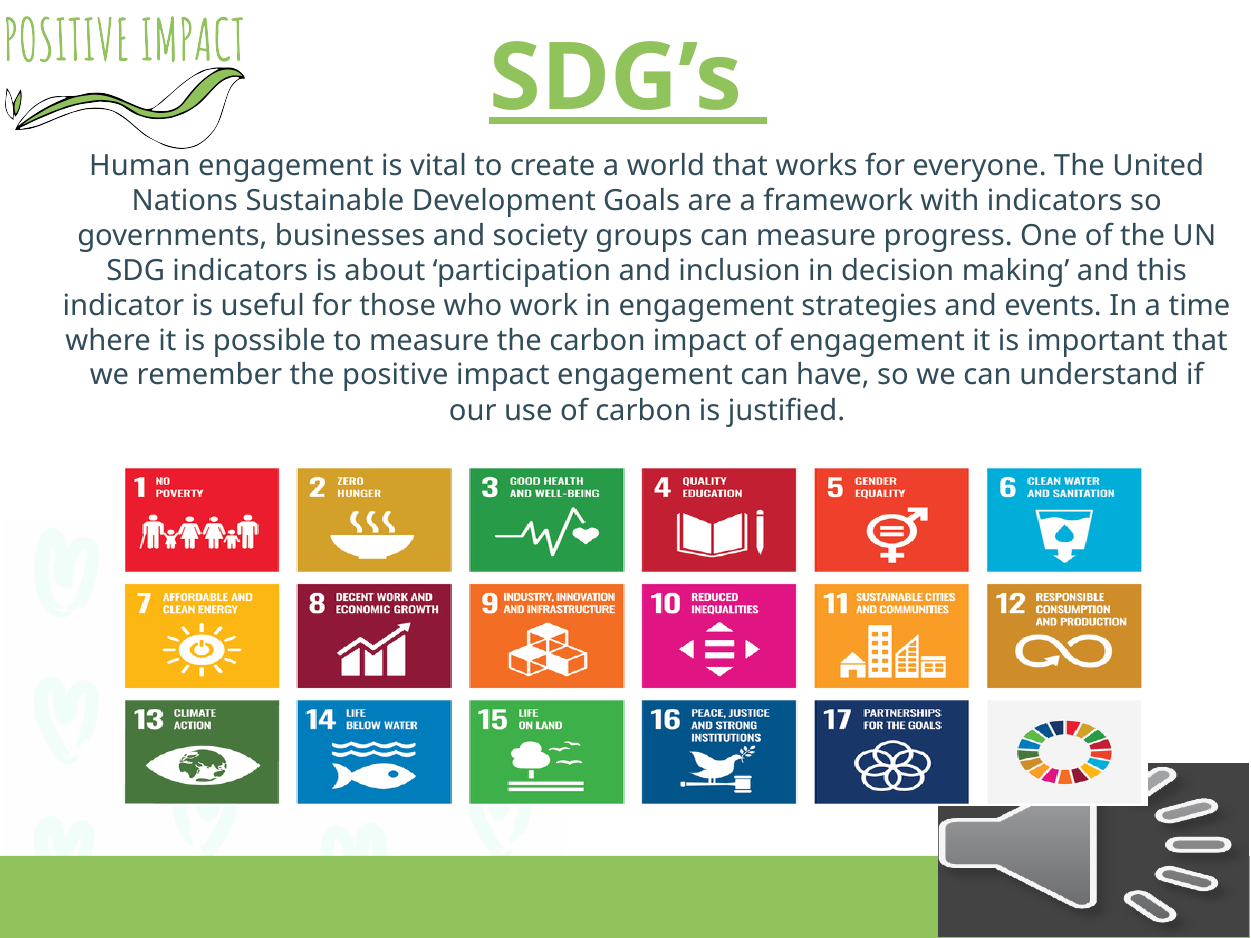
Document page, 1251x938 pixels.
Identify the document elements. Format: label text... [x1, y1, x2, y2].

picture [3, 459, 1250, 938]
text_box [0, 855, 937, 938]
text_box SDG’s [245, 24, 1174, 118]
text_box [31, 188, 1219, 442]
text_box Human engagement is vital to create a world that works for everyone. The United Nations Sustainable Development Goals are a framework with indicators so governments, businesses and society groups can measure progress. One of the UN SDG indicators is about ‘participation and inclusion in decision making’ and this indicator is useful for those who work in engagement strategies and events. In a time where it is possible to measure the carbon impact of engagement it is important that we remember the positive impact engagement can have, so we can understand if our use of carbon is justified. [47, 138, 1247, 434]
text_box [245, 118, 1171, 132]
picture [5, 16, 245, 149]
